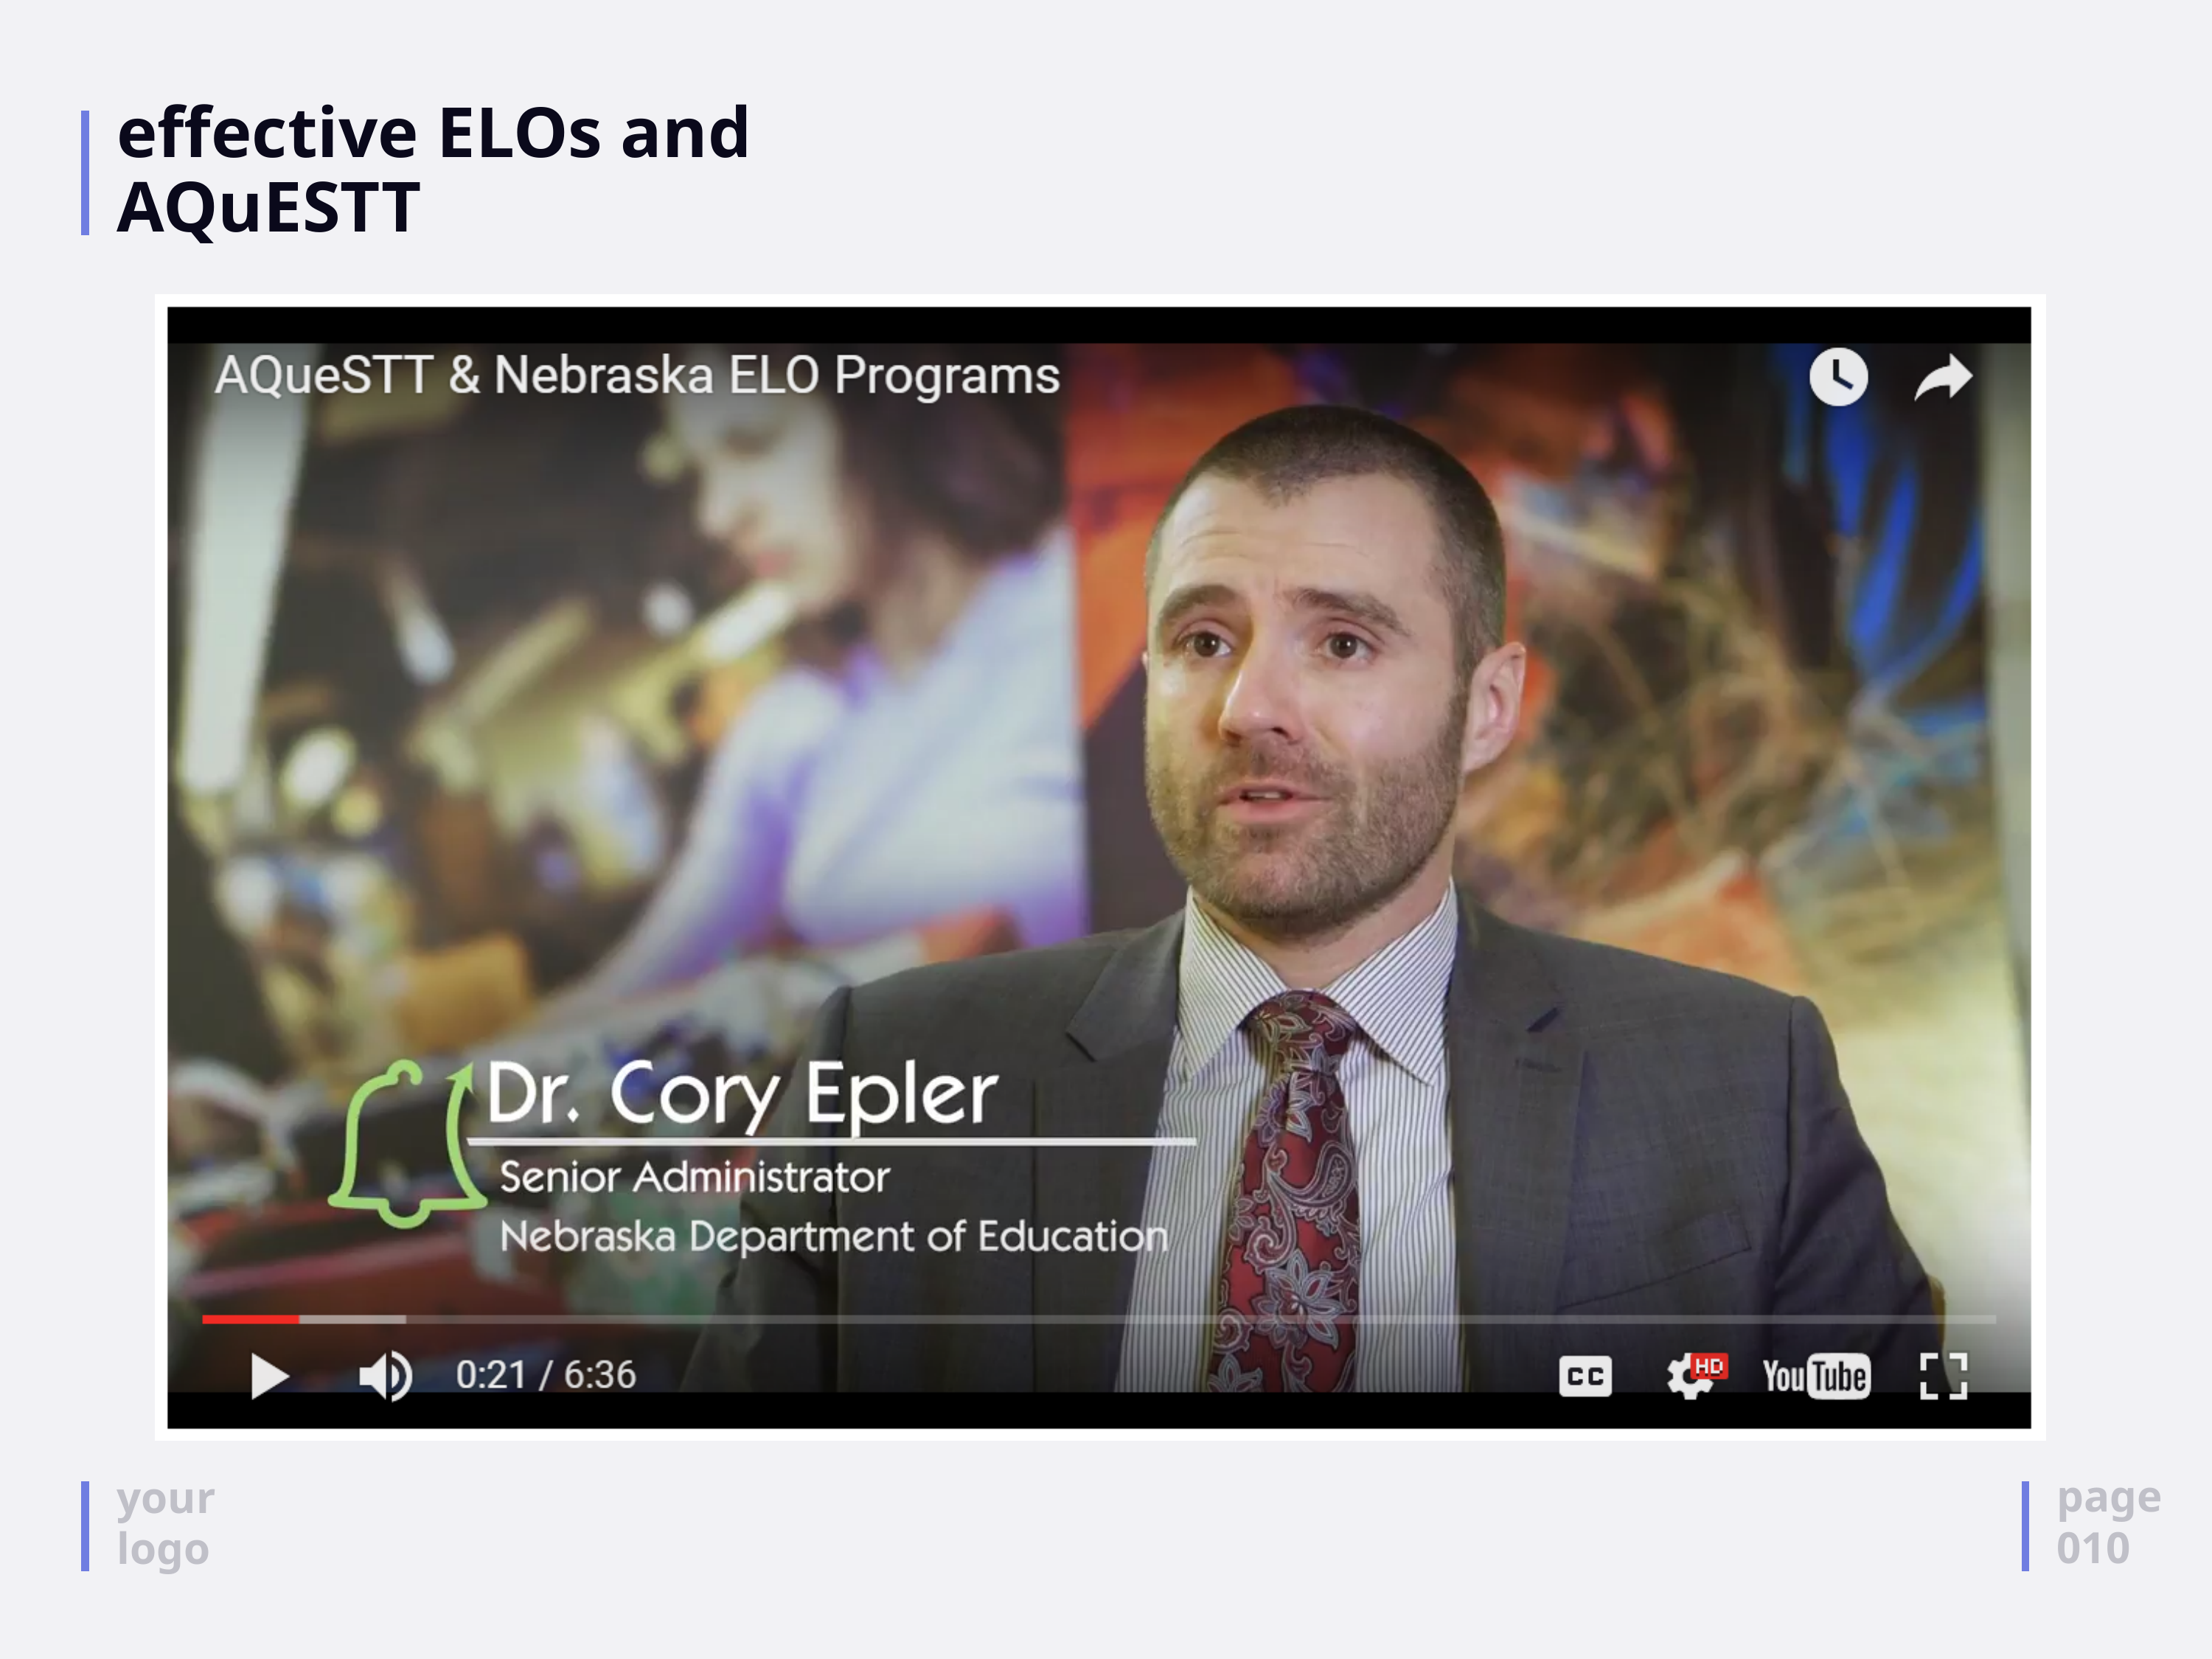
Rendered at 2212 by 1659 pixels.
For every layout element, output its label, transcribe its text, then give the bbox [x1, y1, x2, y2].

title effective ELOs and AQuESTT [105, 91, 885, 254]
picture [155, 294, 2046, 1441]
slide_number page 010 [2046, 1463, 2212, 1579]
